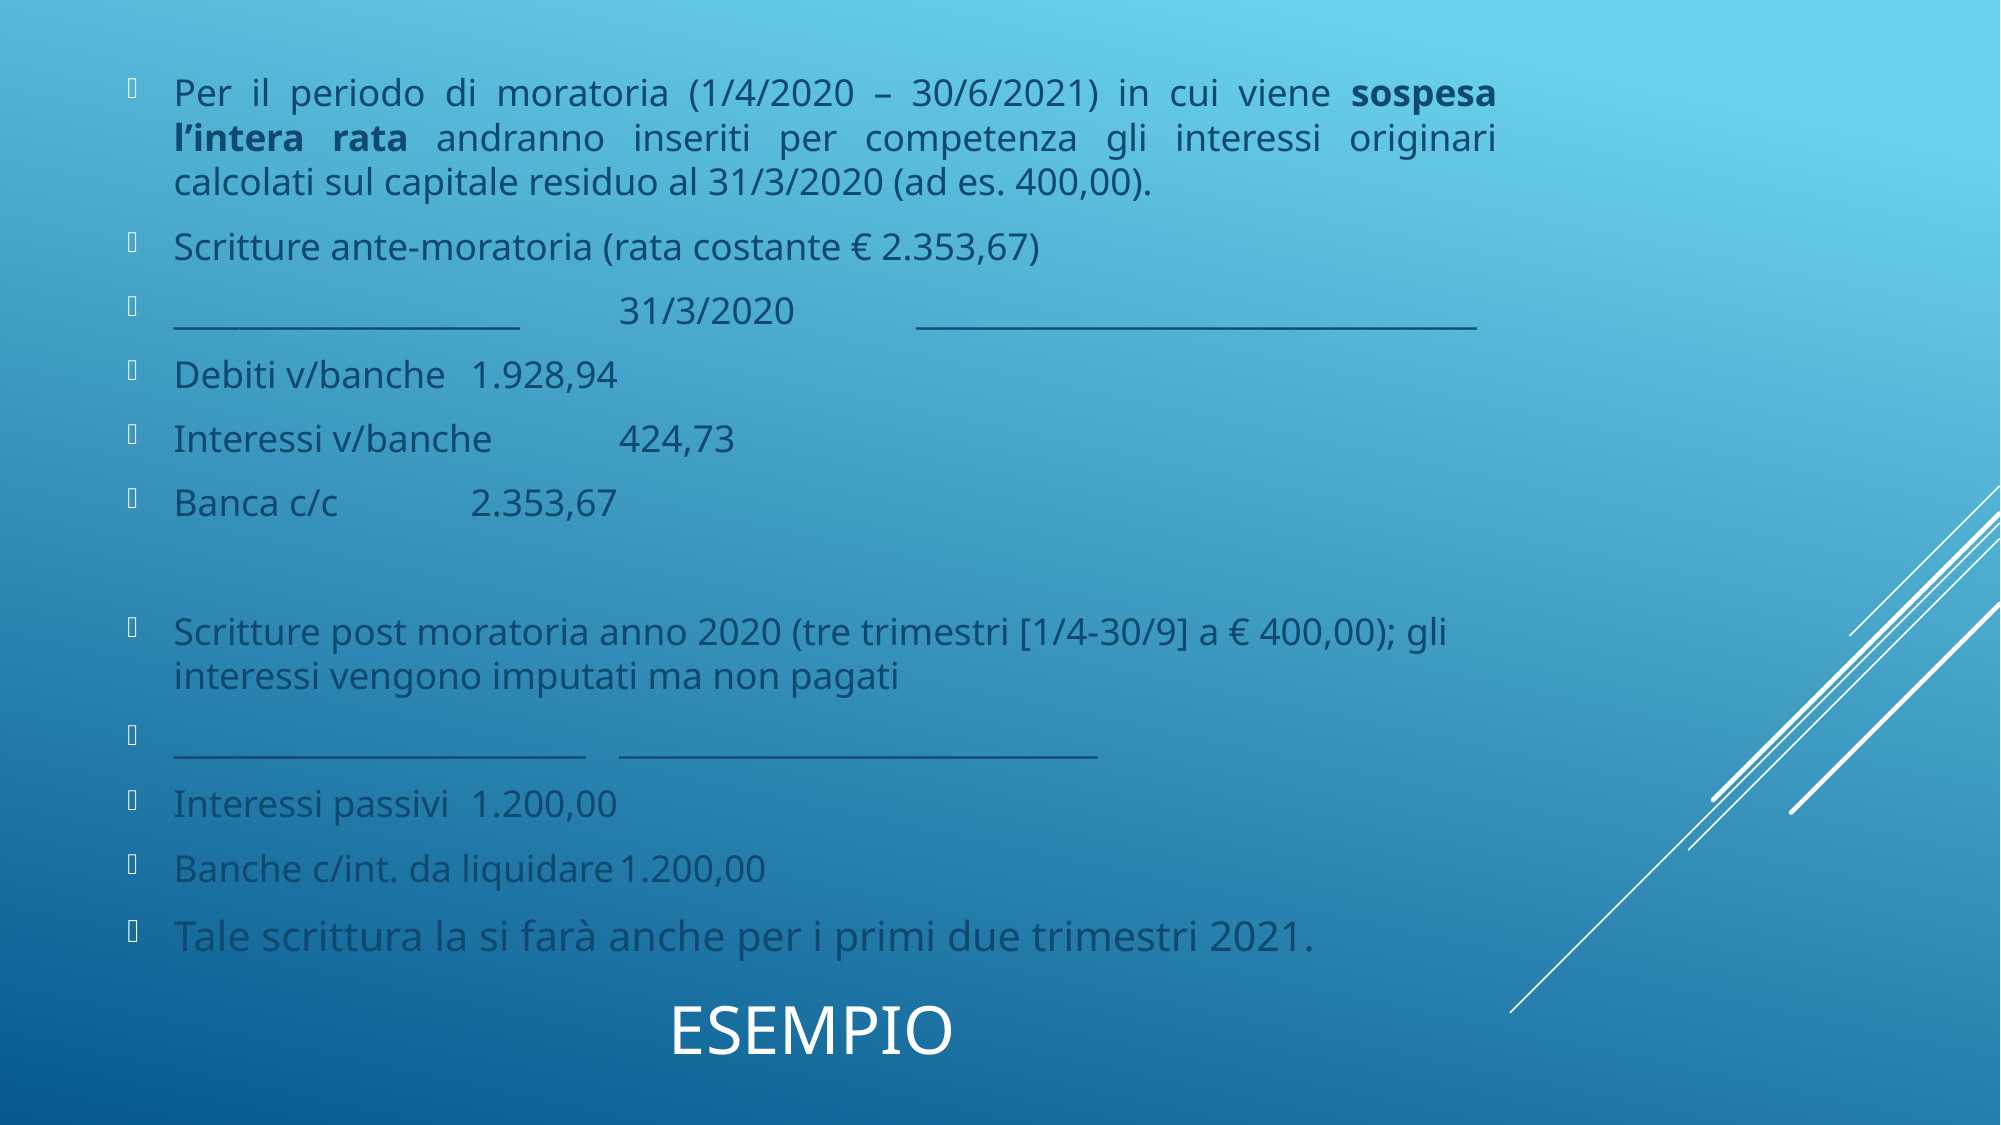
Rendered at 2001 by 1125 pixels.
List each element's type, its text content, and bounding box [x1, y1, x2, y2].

list Per il periodo di moratoria (1/4/2020 – 30/6/2021) in cui viene sospesa l’intera rata andranno inseriti per competenza gli interessi originari calcolati sul capitale residuo al 31/3/2020 (ad es. 400,00). Scritture ante-moratoria (rata costante € 2.353,67) _____________________ 31/3/2020 __________________________________ Debiti v/banche 1.928,94 Interessi v/banche 424,73 Banca c/c 2.353,67 Scritture post moratoria anno 2020 (tre trimestri [1/4-30/9] a € 400,00); gli interessi vengono imputati ma non pagati _________________________ _____________________________ Interessi passivi 1.200,00 Banche c/int. da liquidare 1.200,00 Tale scrittura la si farà anche per i primi due trimestri 2021. [112, 49, 1513, 980]
title esempio [112, 980, 1513, 1076]
